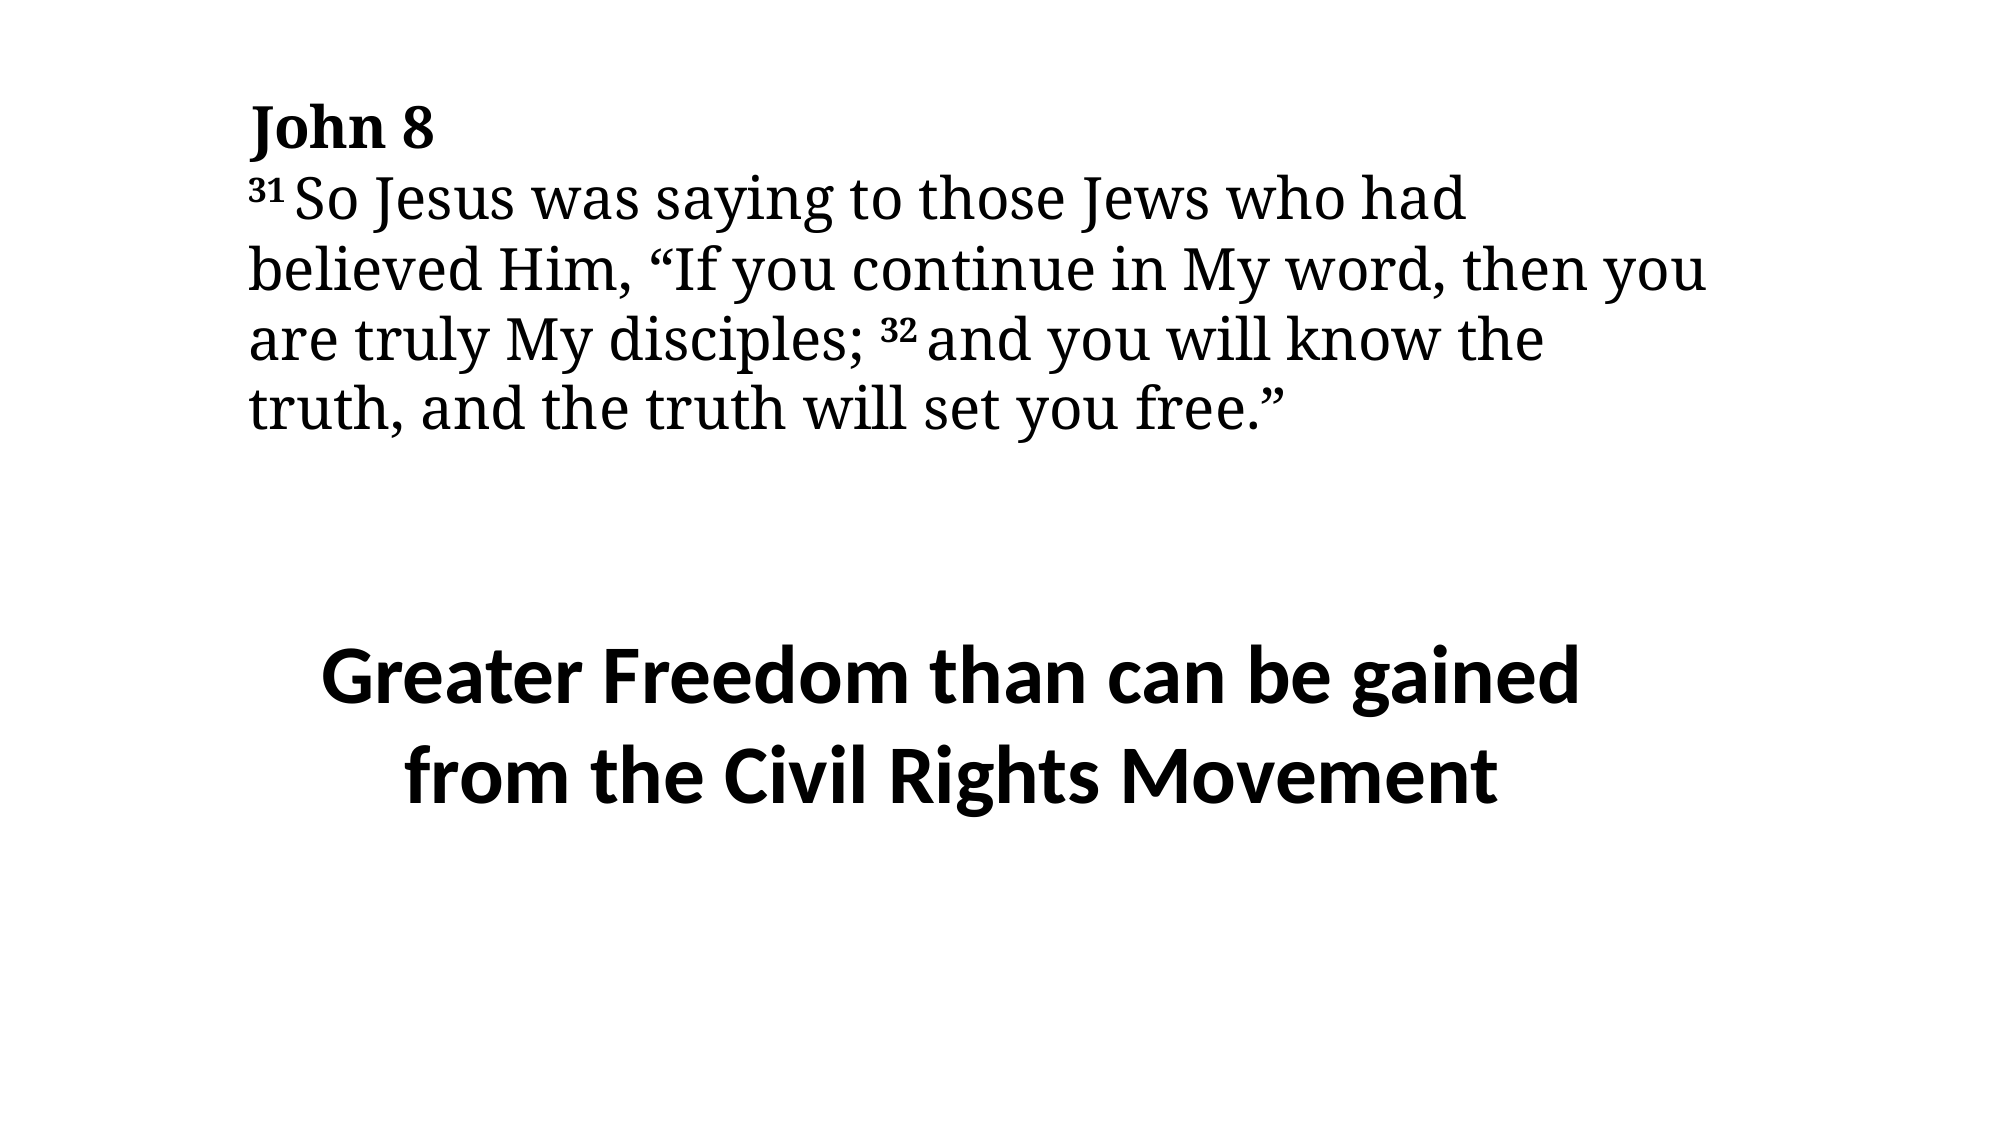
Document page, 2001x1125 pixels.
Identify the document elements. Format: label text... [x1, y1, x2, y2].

text_box John 8 [236, 82, 625, 168]
text_box Greater Freedom than can be gained from the Civil Rights Movement [263, 613, 1642, 828]
text_box 31 So Jesus was saying to those Jews who had believed Him, “If you continue in My word, then you are truly My disciples; 32 and you will know the truth, and the truth will set you free.” [233, 154, 1732, 449]
